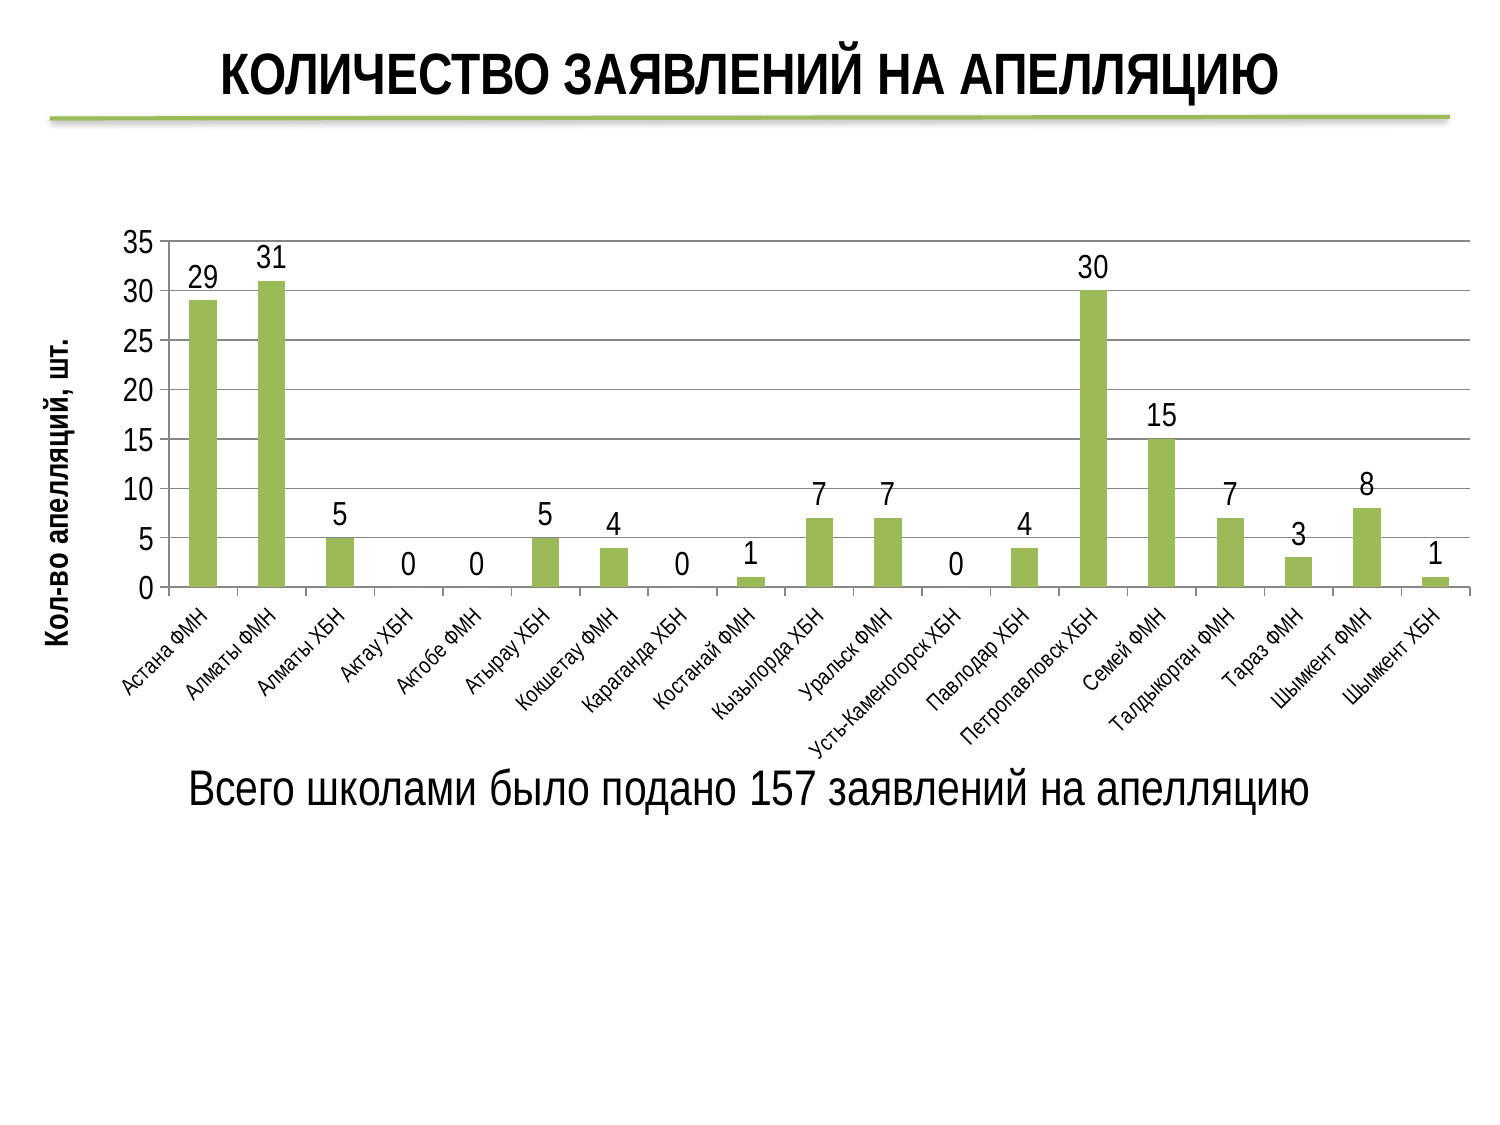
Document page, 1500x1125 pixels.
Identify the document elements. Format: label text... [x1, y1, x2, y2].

text_box Всего школами было подано 157 заявлений на апелляцию [0, 782, 1500, 863]
title КОЛИЧЕСТВО ЗАЯВЛЕНИЙ НА АПЕЛЛЯЦИЮ [0, 0, 1500, 142]
chart [0, 210, 1500, 776]
